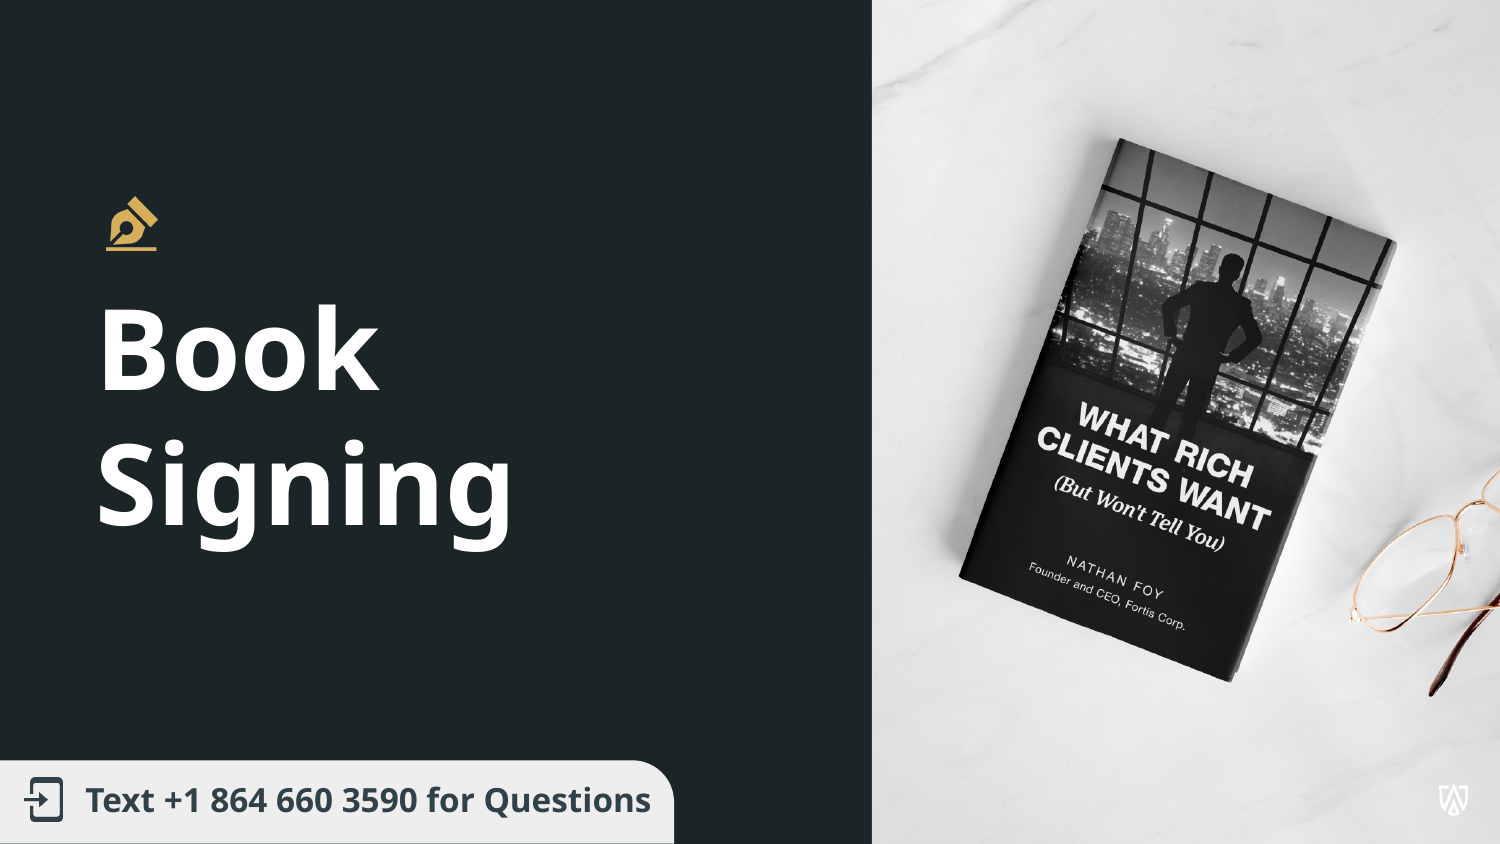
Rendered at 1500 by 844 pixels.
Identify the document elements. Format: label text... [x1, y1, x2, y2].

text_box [0, 760, 675, 844]
picture [871, 0, 1500, 844]
text_box Book Signing [80, 284, 783, 541]
picture [105, 195, 158, 251]
picture [24, 777, 64, 822]
